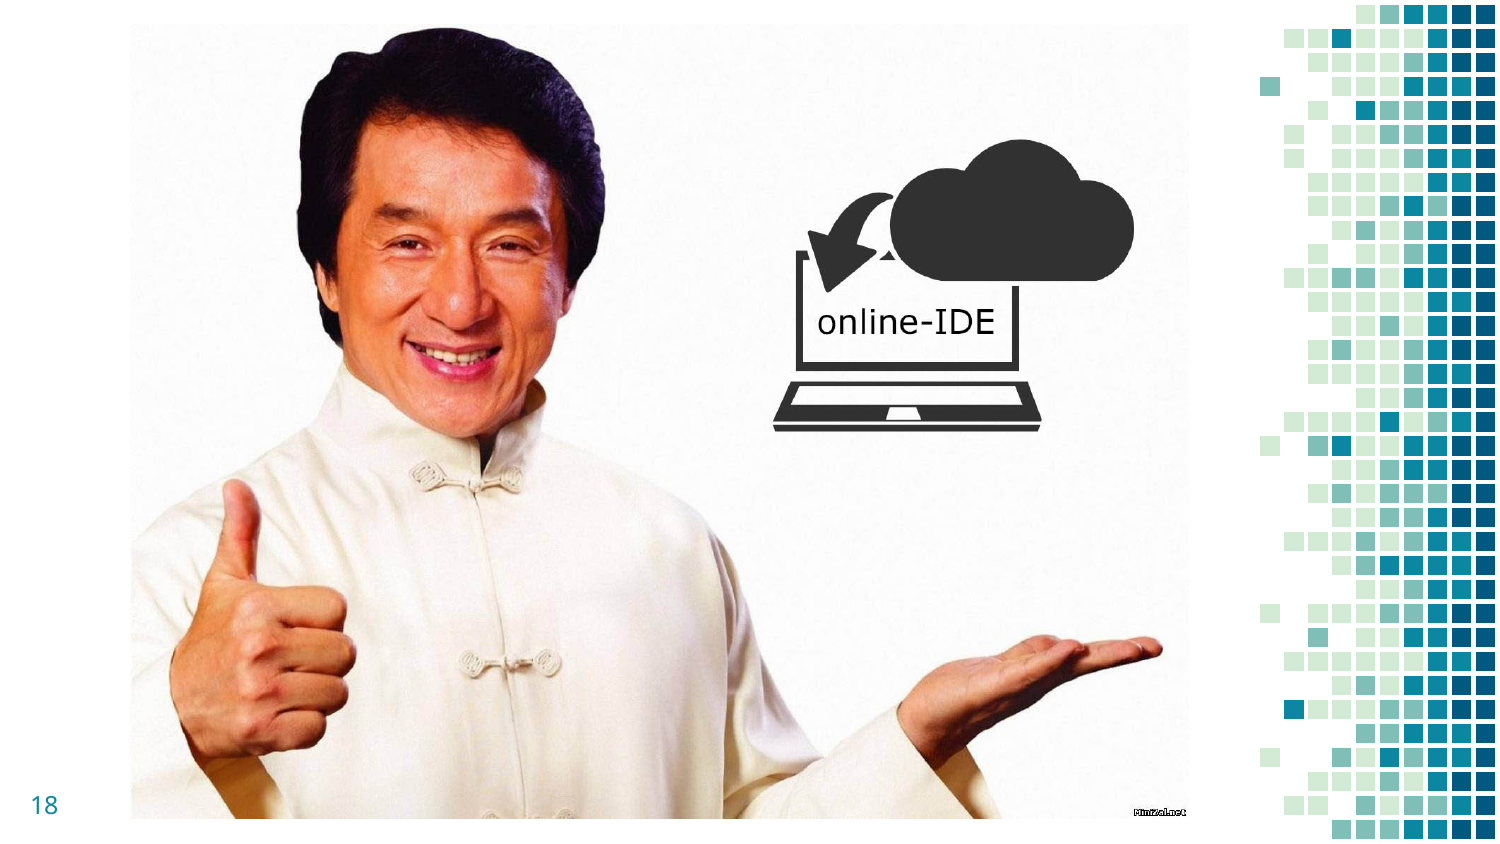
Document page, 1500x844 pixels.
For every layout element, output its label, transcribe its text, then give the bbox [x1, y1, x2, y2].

picture [129, 24, 1189, 819]
slide_number ‹#› [15, 774, 105, 839]
